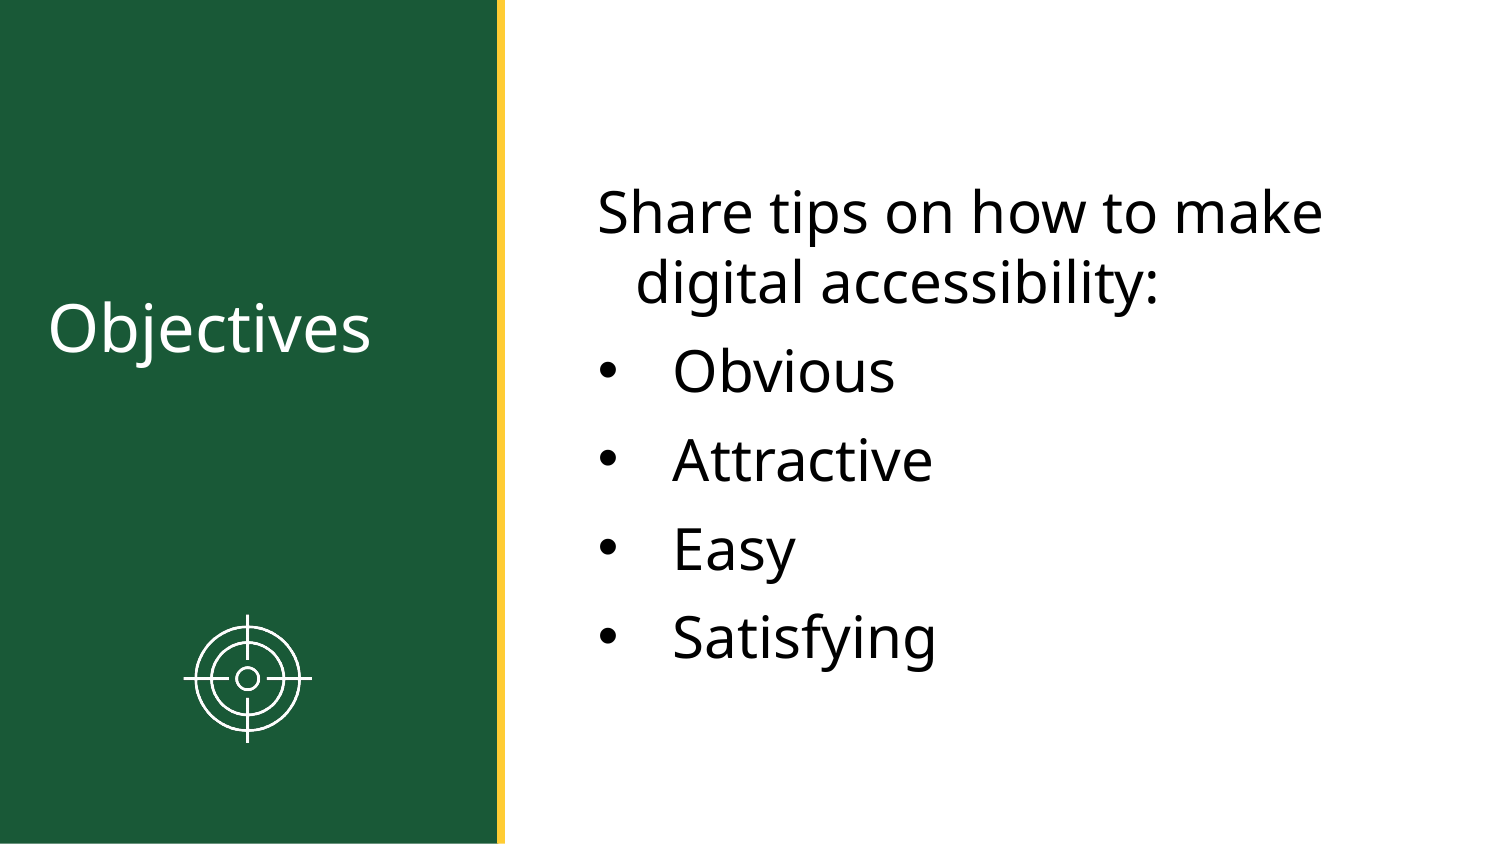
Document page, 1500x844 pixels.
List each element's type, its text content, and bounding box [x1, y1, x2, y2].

list Share tips on how to make digital accessibility: Obvious Attractive Easy Satisfying [560, 32, 1464, 813]
title Objectives [36, 90, 459, 372]
picture [172, 603, 323, 754]
